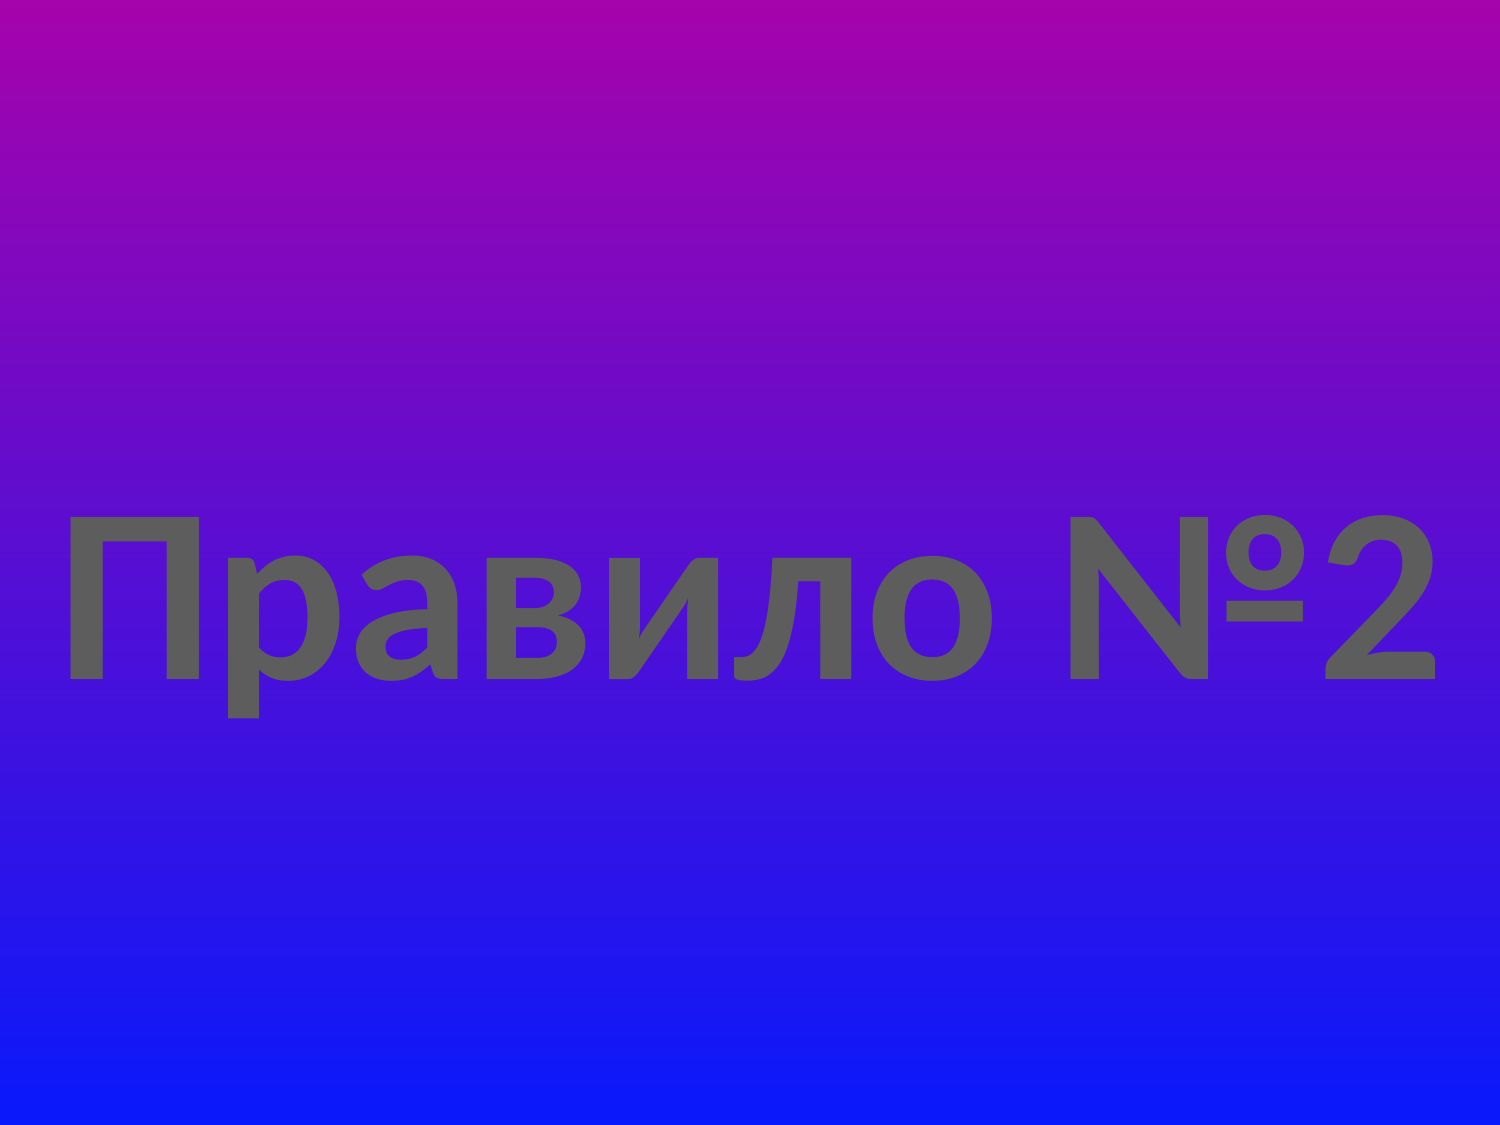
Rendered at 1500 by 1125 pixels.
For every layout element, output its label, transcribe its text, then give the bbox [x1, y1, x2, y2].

text_box Правило №2 [41, 421, 1461, 737]
